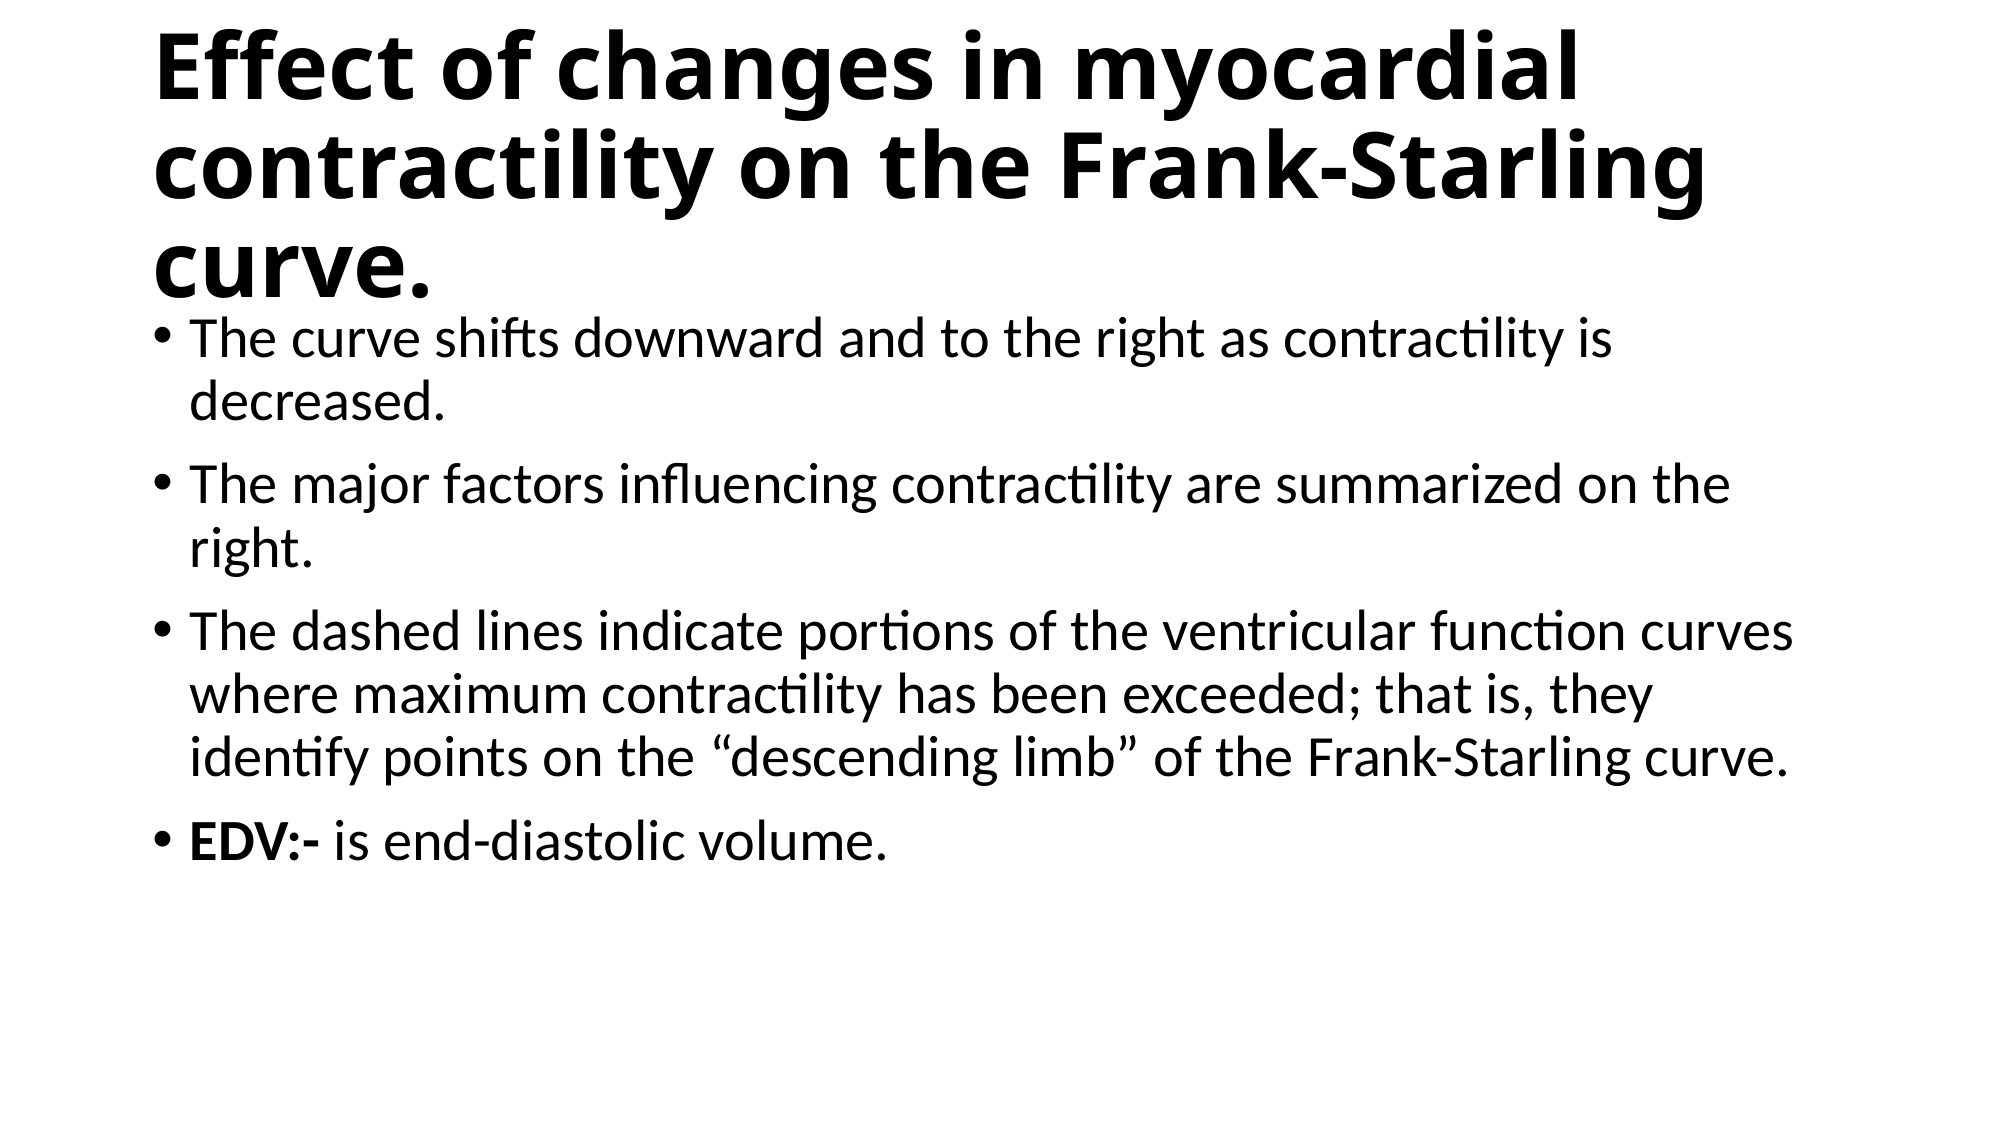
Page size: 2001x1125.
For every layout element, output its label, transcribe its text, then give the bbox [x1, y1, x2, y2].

list The curve shifts downward and to the right as contractility is decreased. The major factors influencing contractility are summarized on the right. The dashed lines indicate portions of the ventricular function curves where maximum contractility has been exceeded; that is, they identify points on the “descending limb” of the Frank-Starling curve. EDV:- is end-diastolic volume. [137, 299, 1863, 1014]
title Effect of changes in myocardial contractility on the Frank-Starling curve. [137, 59, 1863, 278]
